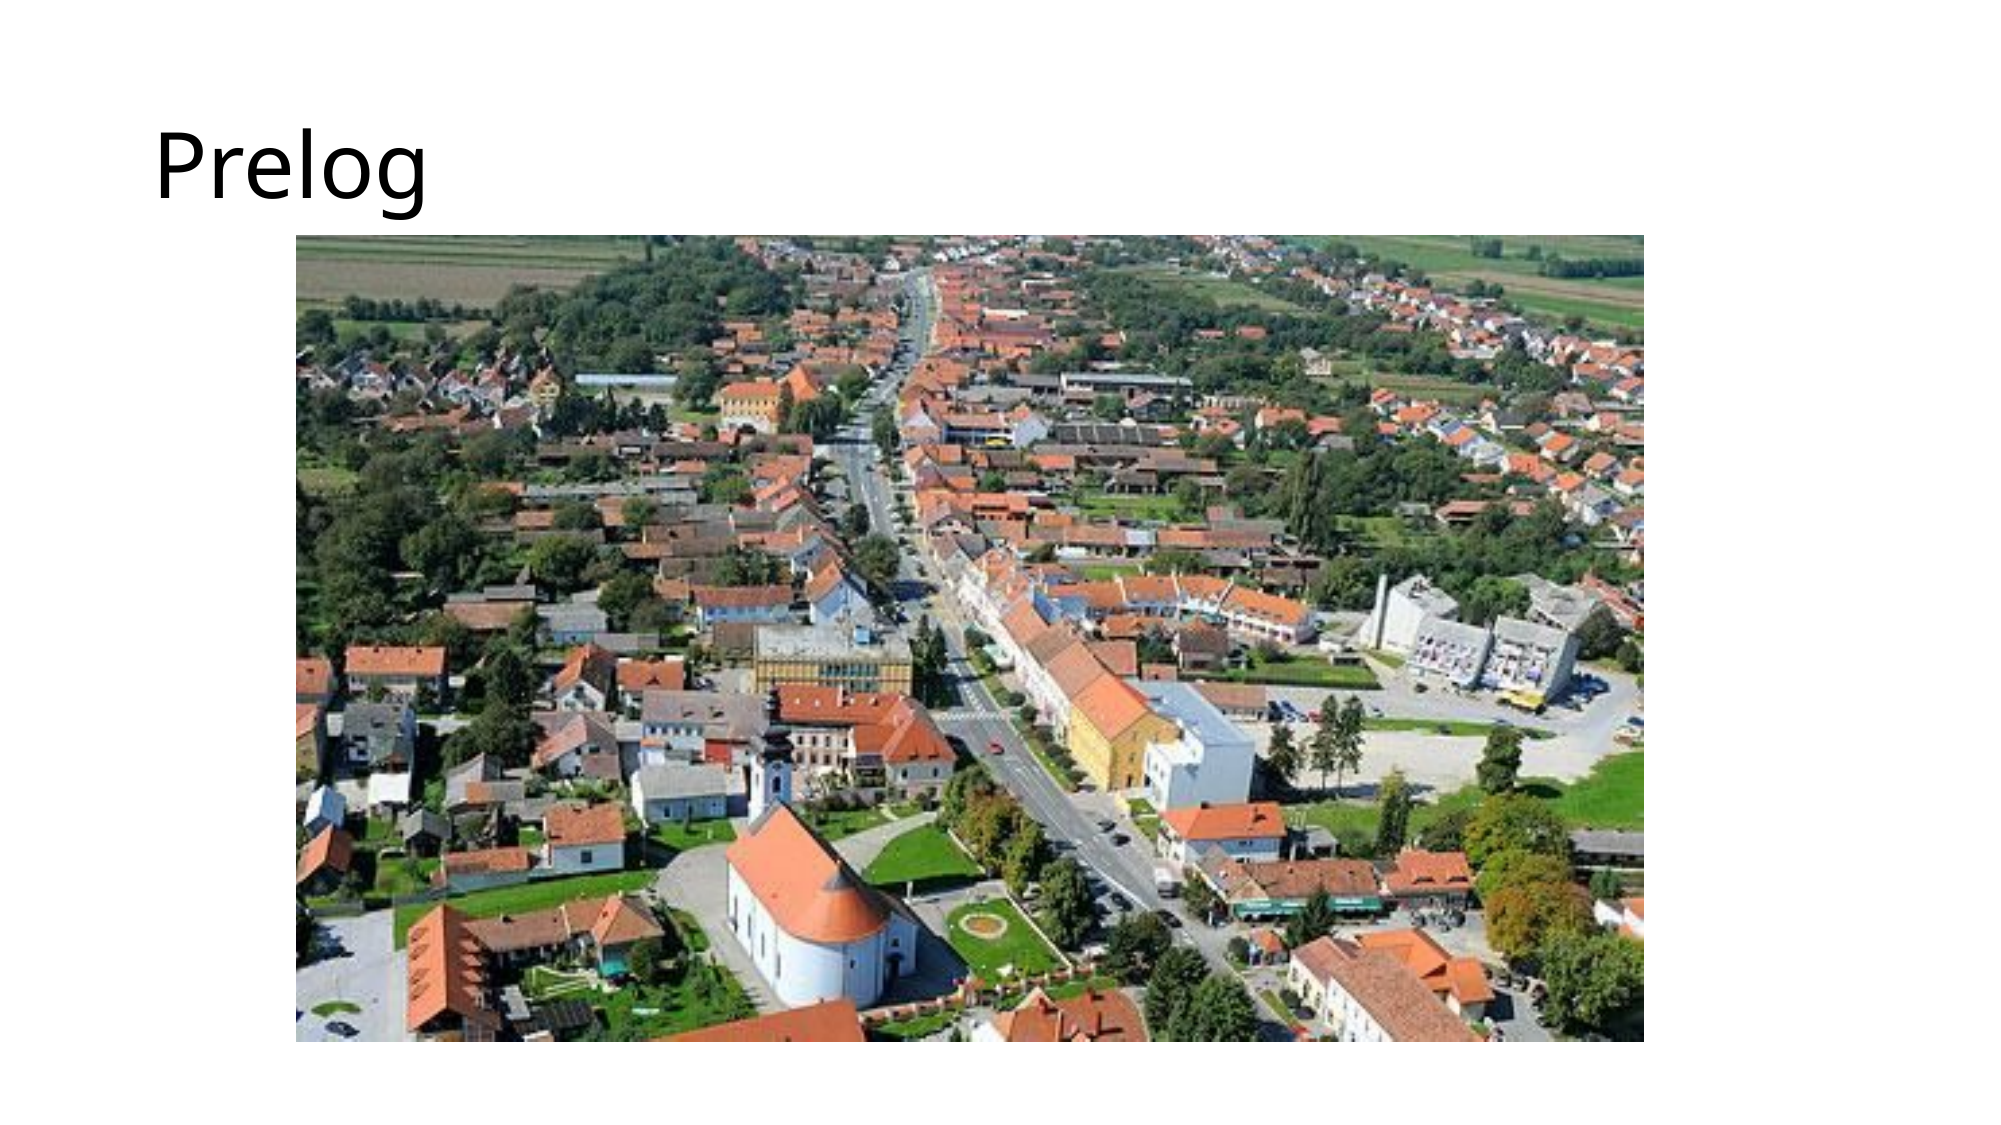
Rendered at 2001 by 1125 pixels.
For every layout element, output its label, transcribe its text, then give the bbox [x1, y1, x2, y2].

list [296, 235, 1644, 1042]
title Prelog [137, 59, 1863, 278]
